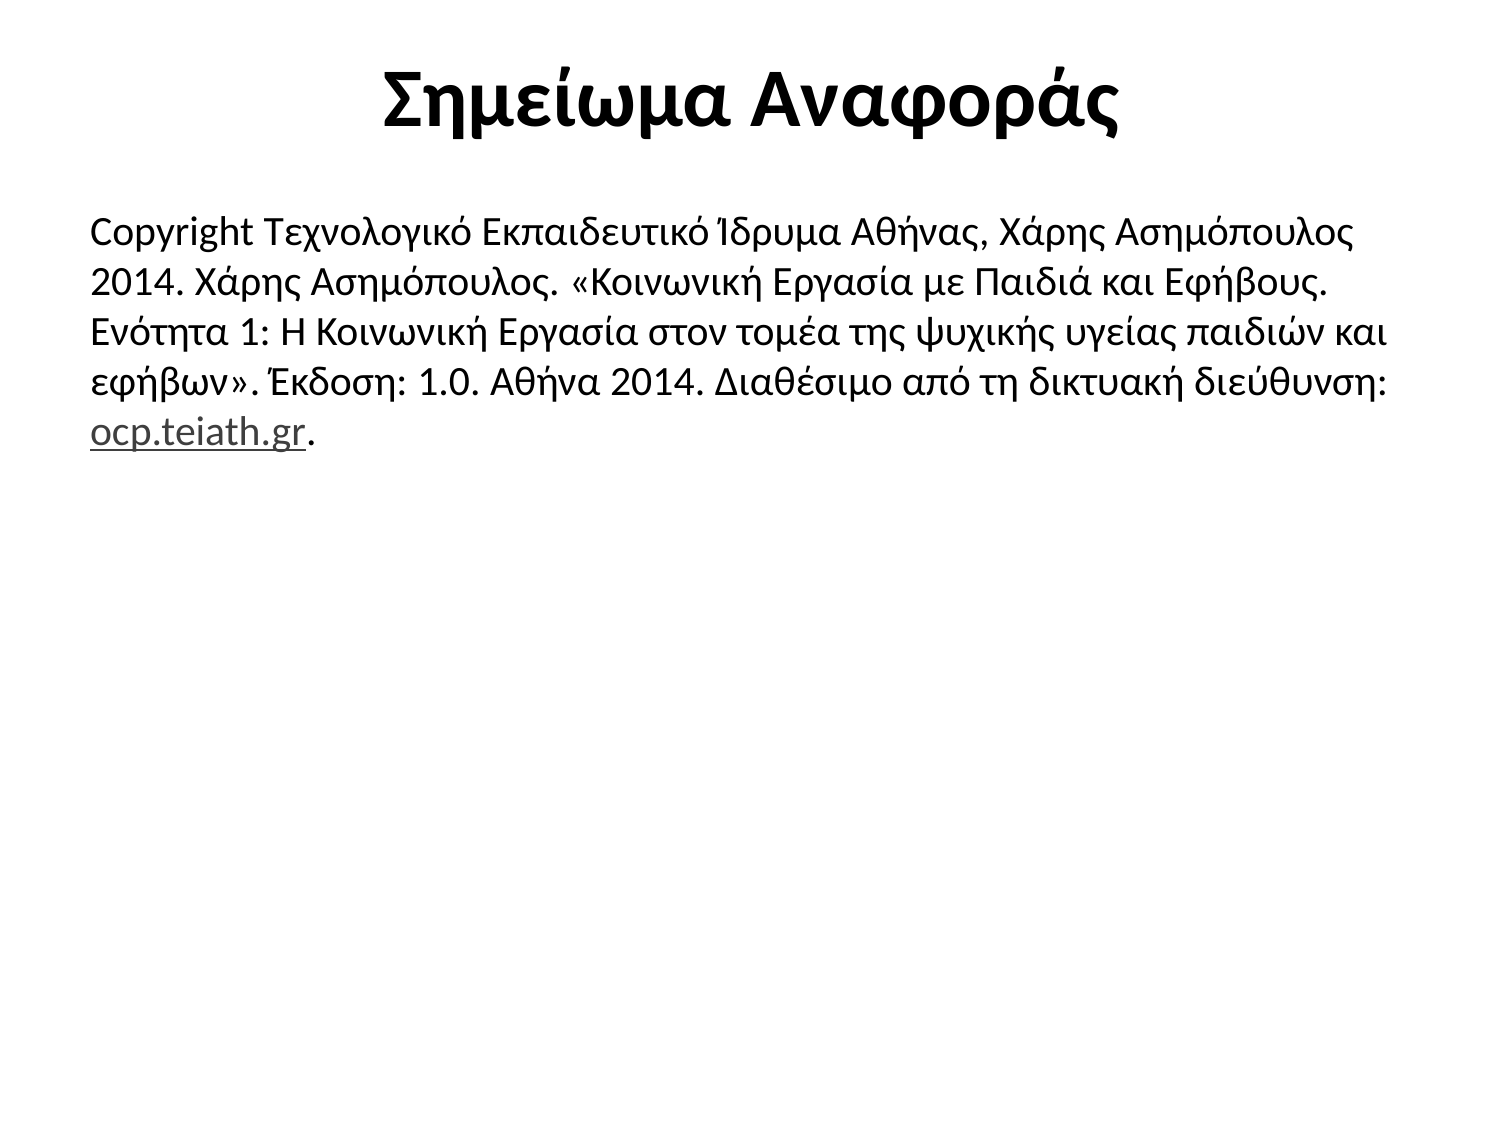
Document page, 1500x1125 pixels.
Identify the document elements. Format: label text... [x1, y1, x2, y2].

title Σημείωμα Αναφοράς [76, 19, 1427, 169]
list Copyright Τεχνολογικό Εκπαιδευτικό Ίδρυμα Αθήνας, Χάρης Ασημόπουλος 2014. Χάρης Ασημόπουλος. «Κοινωνική Εργασία με Παιδιά και Εφήβους. Ενότητα 1: Η Κοινωνική Εργασία στον τομέα της ψυχικής υγείας παιδιών και εφήβων». Έκδοση: 1.0. Αθήνα 2014. Διαθέσιμο από τη δικτυακή διεύθυνση: ocp.teiath.gr. [75, 196, 1425, 1024]
